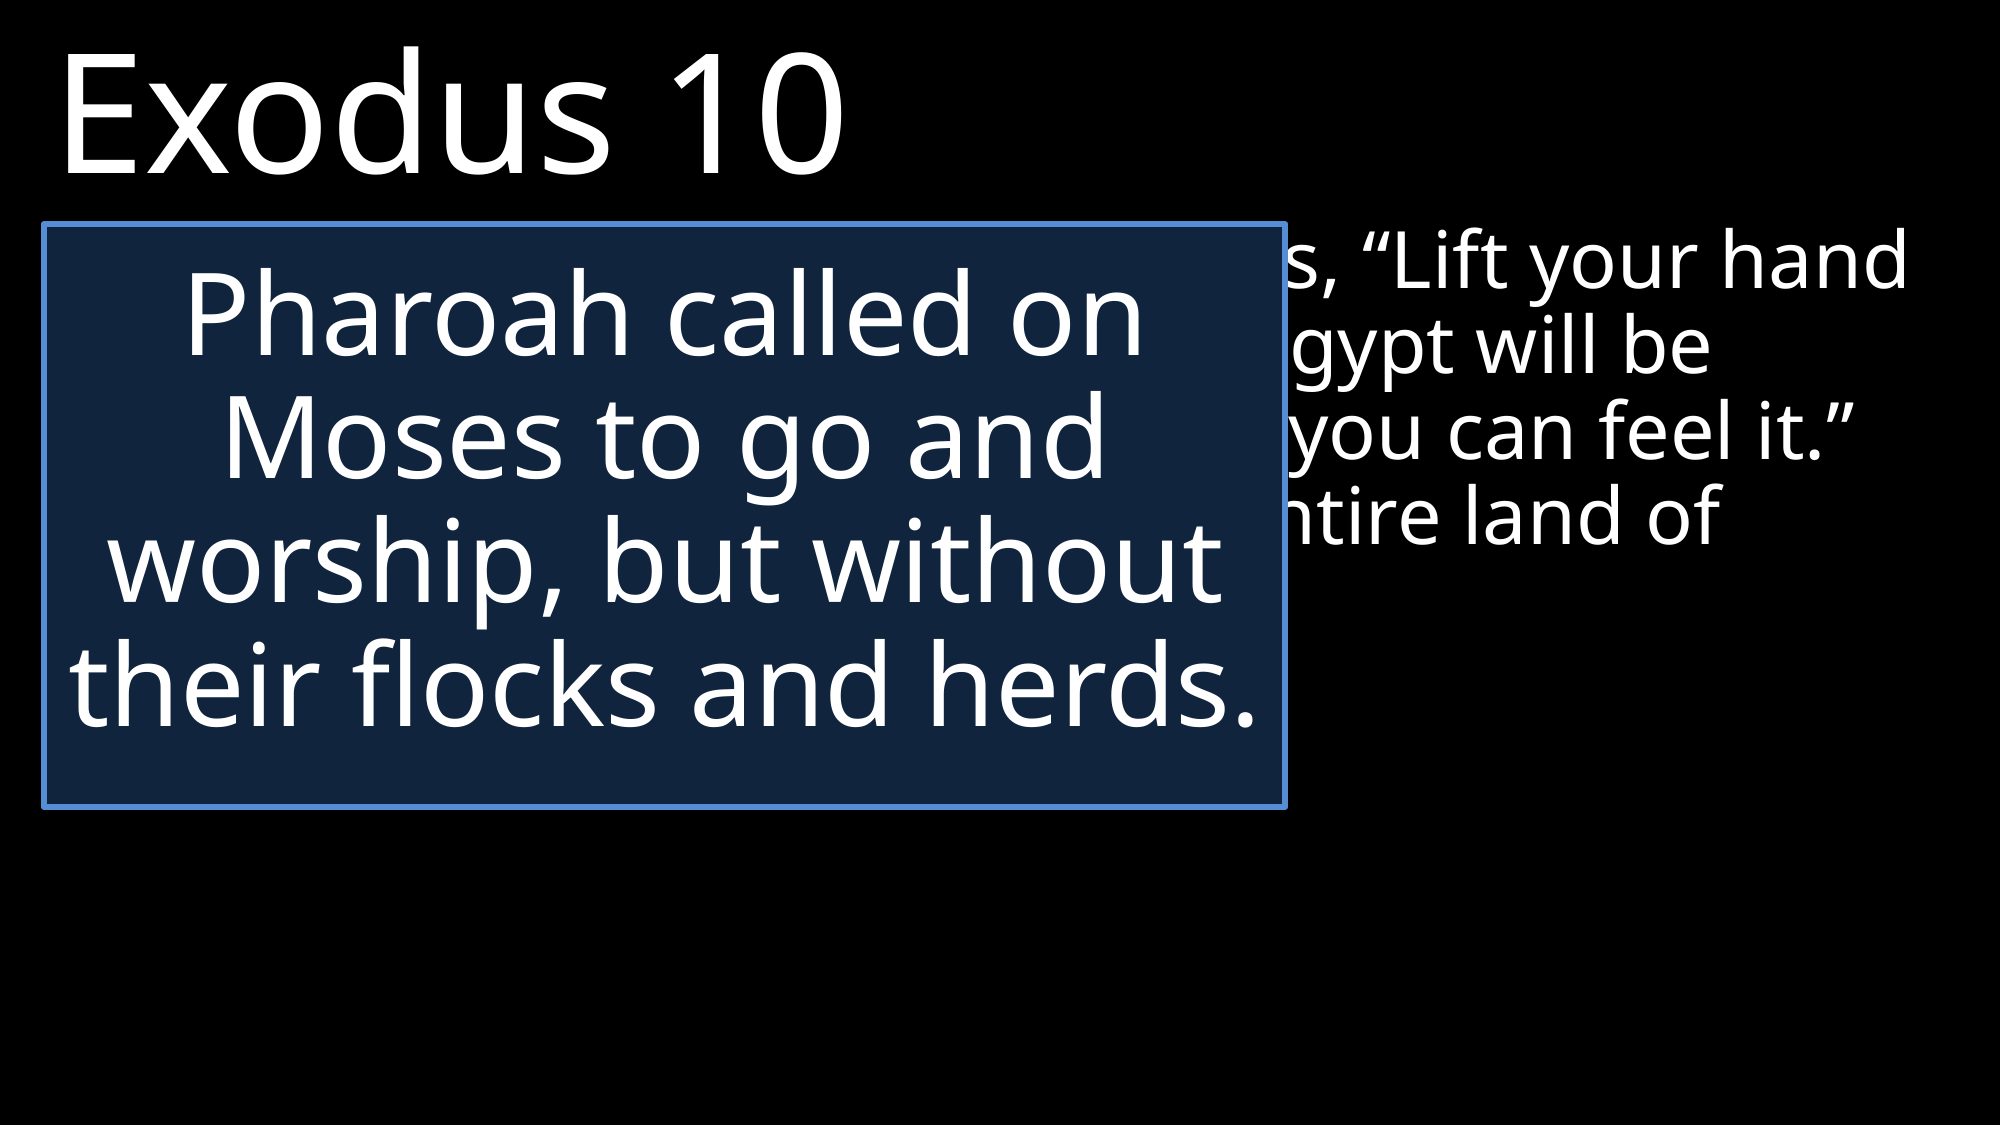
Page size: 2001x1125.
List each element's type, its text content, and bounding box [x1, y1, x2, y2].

text_box Exodus 10 [37, 0, 1838, 215]
text_box Pharoah called on Moses to go and worship, but without their flocks and herds. [44, 248, 1284, 759]
text_box 21 [Finally] the LORD said to Moses, “Lift your hand toward heaven, and the land of Egypt will be covered with a darkness so thick you can feel it.” 22 A deep darkness covered the entire land of Egypt for three days. [49, 212, 1943, 655]
text_box [43, 224, 1286, 807]
